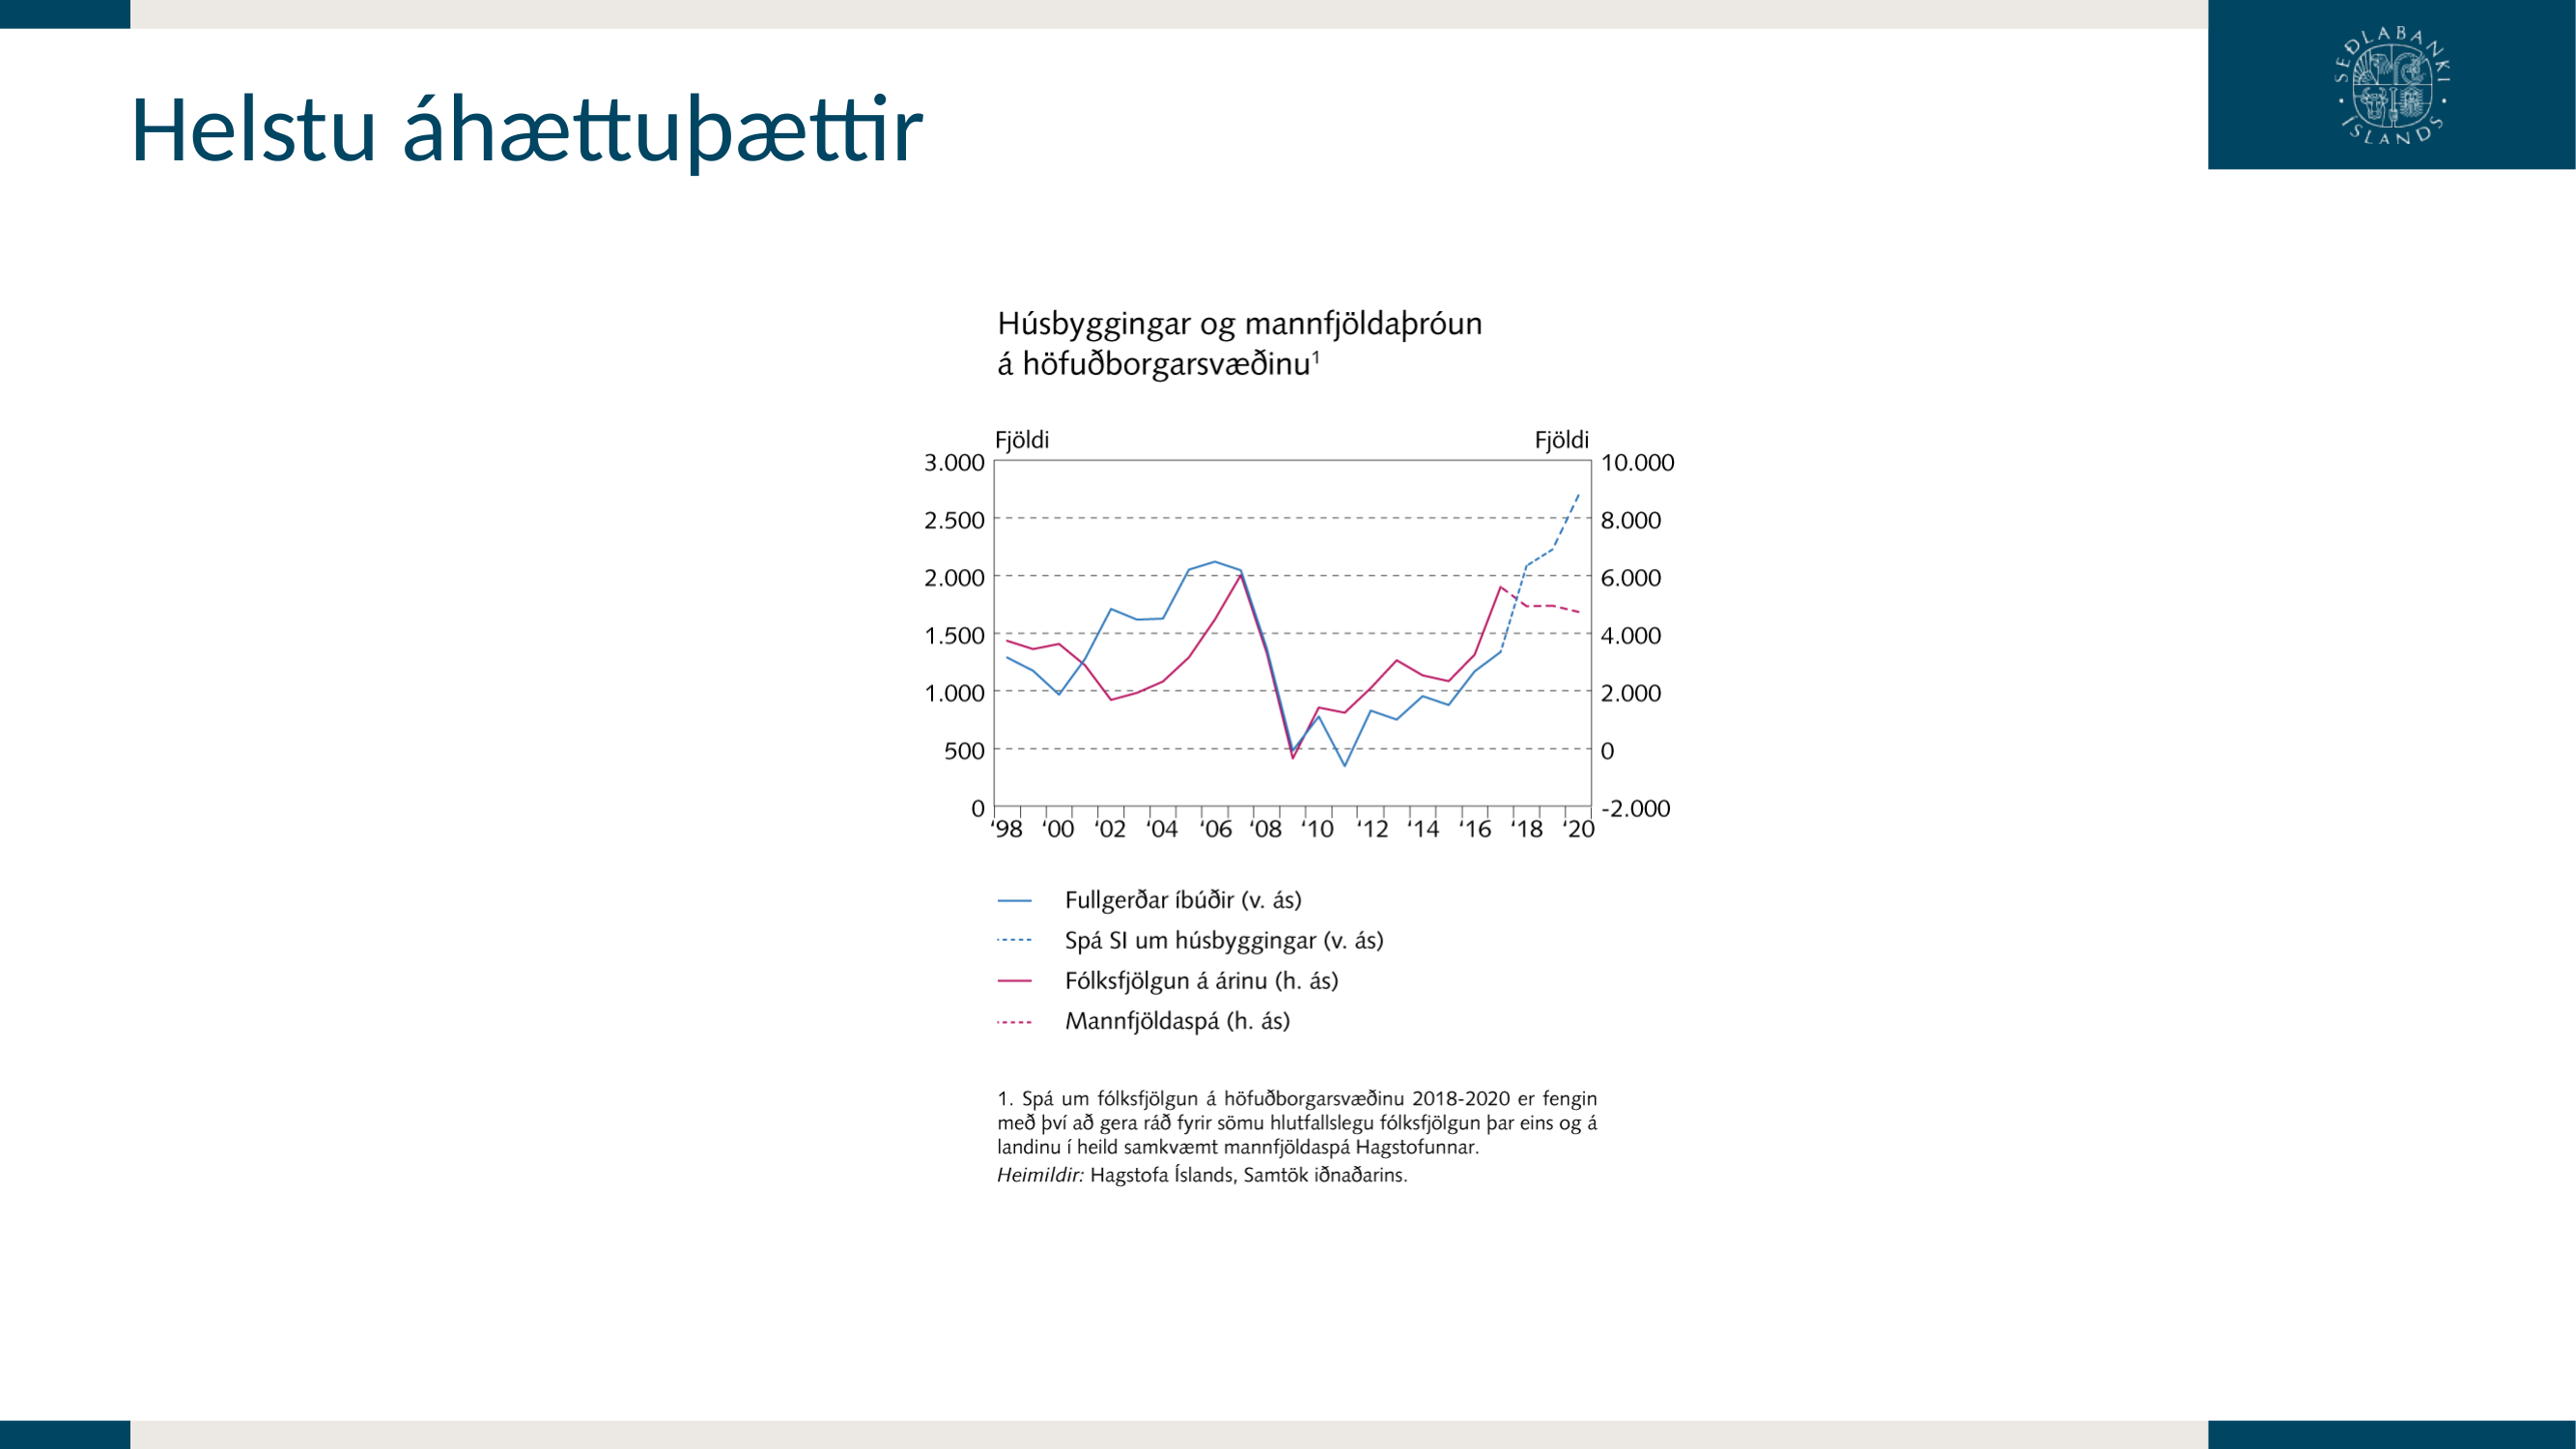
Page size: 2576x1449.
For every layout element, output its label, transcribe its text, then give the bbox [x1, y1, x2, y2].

picture [922, 262, 1675, 1187]
title Helstu áhættuþættir [129, 86, 2178, 290]
